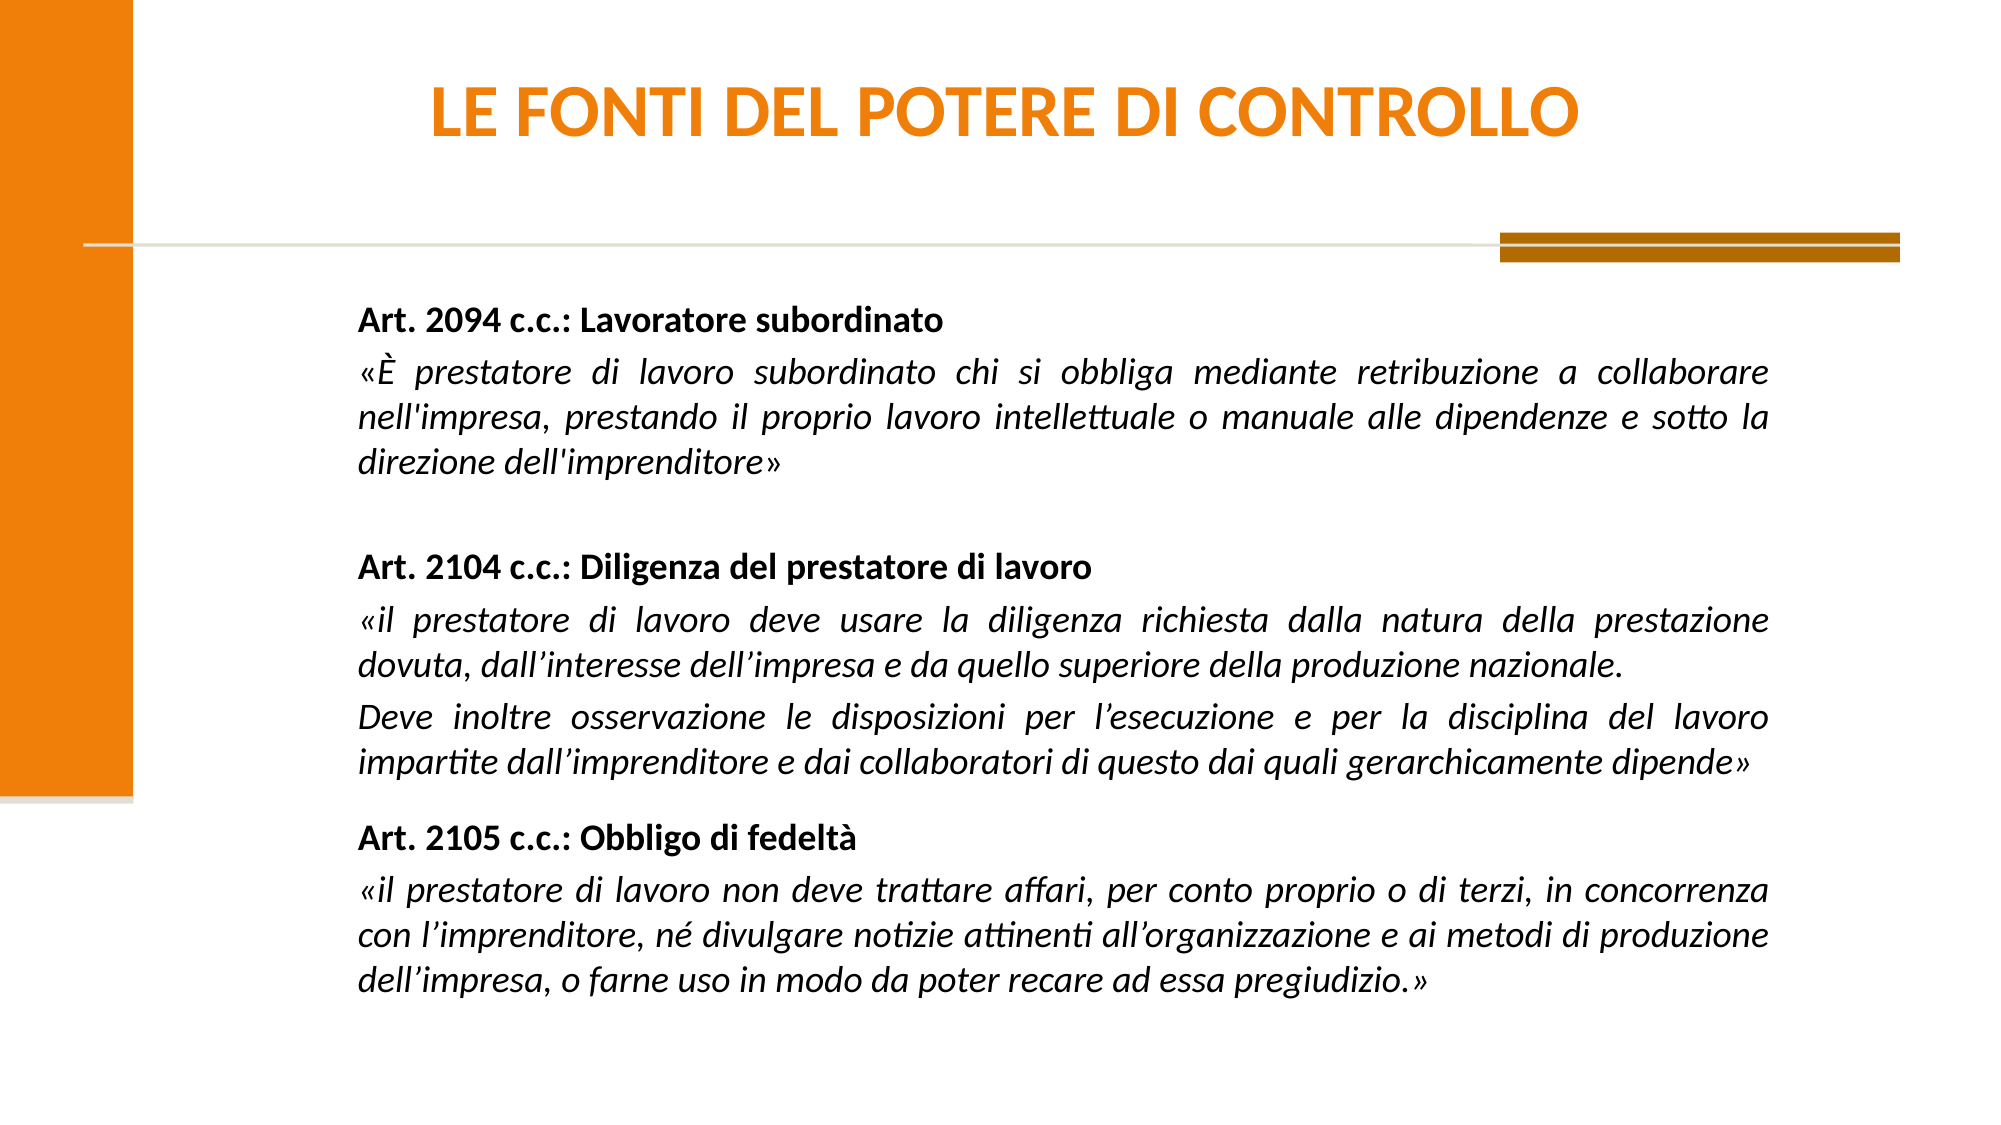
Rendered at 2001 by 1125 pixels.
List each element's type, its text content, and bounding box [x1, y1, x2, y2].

text_box [291, 101, 1721, 172]
text_box LE FONTI DEL POTERE DI CONTROLLO [362, 54, 1650, 101]
text_box Art. 2094 c.c.: Lavoratore subordinato «È prestatore di lavoro subordinato chi si obbliga mediante retribuzione a collaborare nell'impresa, prestando il proprio lavoro intellettuale o manuale alle dipendenze e sotto la direzione dell'imprenditore» Art. 2104 c.c.: Diligenza del prestatore di lavoro «il prestatore di lavoro deve usare la diligenza richiesta dalla natura della prestazione dovuta, dall’interesse dell’impresa e da quello superiore della produzione nazionale. Deve inoltre osservazione le disposizioni per l’esecuzione e per la disciplina del lavoro impartite dall’imprenditore e dai collaboratori di questo dai quali gerarchicamente dipende» Art. 2105 c.c.: Obbligo di fedeltà «il prestatore di lavoro non deve trattare affari, per conto proprio o di terzi, in concorrenza con l’imprenditore, né divulgare notizie attinenti all’organizzazione e ai metodi di produzione dell’impresa, o farne uso in modo da poter recare ad essa pregiudizio.» [343, 287, 1786, 1084]
